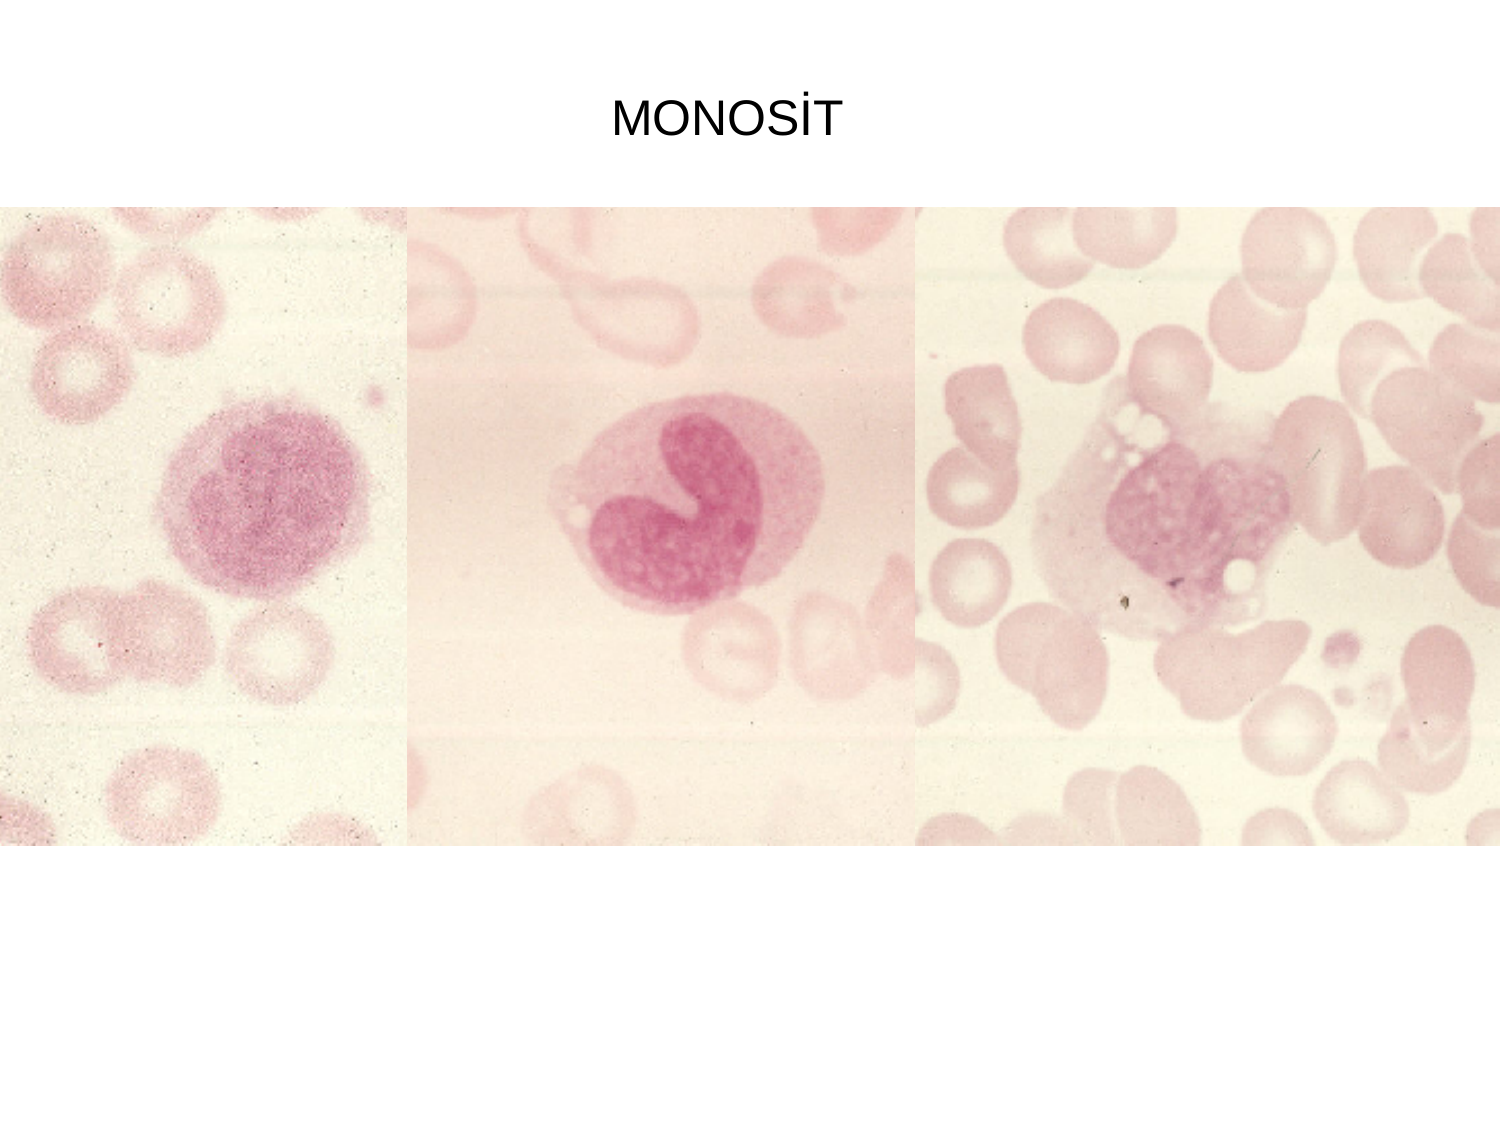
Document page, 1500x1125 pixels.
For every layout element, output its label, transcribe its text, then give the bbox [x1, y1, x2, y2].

picture [0, 207, 1500, 847]
text_box MONOSİT [596, 78, 860, 153]
